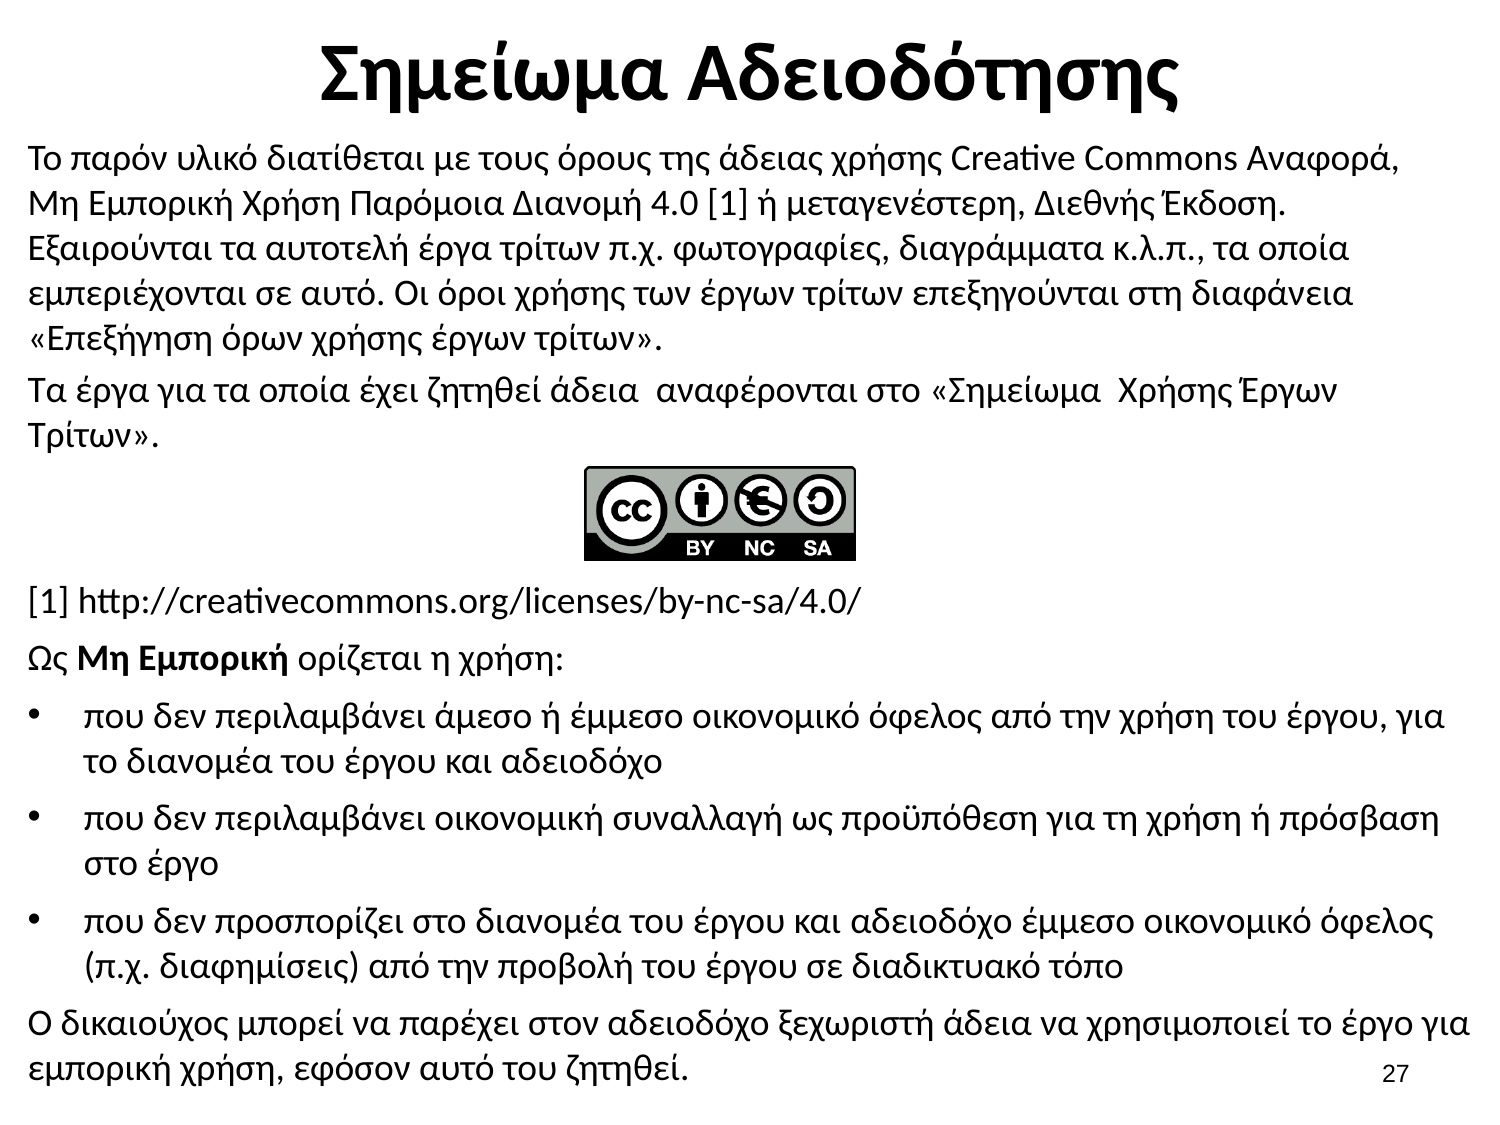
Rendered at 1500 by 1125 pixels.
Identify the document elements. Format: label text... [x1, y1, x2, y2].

slide_number 26 [1074, 1042, 1425, 1103]
picture [584, 466, 856, 561]
title Σημείωμα Αδειοδότησης [75, 0, 1425, 125]
list Το παρόν υλικό διατίθεται με τους όρους της άδειας χρήσης Creative Commons Αναφορά, Μη Εμπορική Χρήση Παρόμοια Διανομή 4.0 [1] ή μεταγενέστερη, Διεθνής Έκδοση. Εξαιρούνται τα αυτοτελή έργα τρίτων π.χ. φωτογραφίες, διαγράμματα κ.λ.π., τα οποία εμπεριέχονται σε αυτό. Οι όροι χρήσης των έργων τρίτων επεξηγούνται στη διαφάνεια «Επεξήγηση όρων χρήσης έργων τρίτων». Τα έργα για τα οποία έχει ζητηθεί άδεια αναφέρονται στο «Σημείωμα Χρήσης Έργων Τρίτων». [12, 125, 1478, 467]
text_box [1] http://creativecommons.org/licenses/by-nc-sa/4.0/ Ως Μη Εμπορική ορίζεται η χρήση: που δεν περιλαμβάνει άμεσο ή έμμεσο οικονομικό όφελος από την χρήση του έργου, για το διανομέα του έργου και αδειοδόχο που δεν περιλαμβάνει οικονομική συναλλαγή ως προϋπόθεση για τη χρήση ή πρόσβαση στο έργο που δεν προσπορίζει στο διανομέα του έργου και αδειοδόχο έμμεσο οικονομικό όφελος (π.χ. διαφημίσεις) από την προβολή του έργου σε διαδικτυακό τόπο Ο δικαιούχος μπορεί να παρέχει στον αδειοδόχο ξεχωριστή άδεια να χρησιμοποιεί το έργο για εμπορική χρήση, εφόσον αυτό του ζητηθεί. [12, 538, 1495, 1125]
